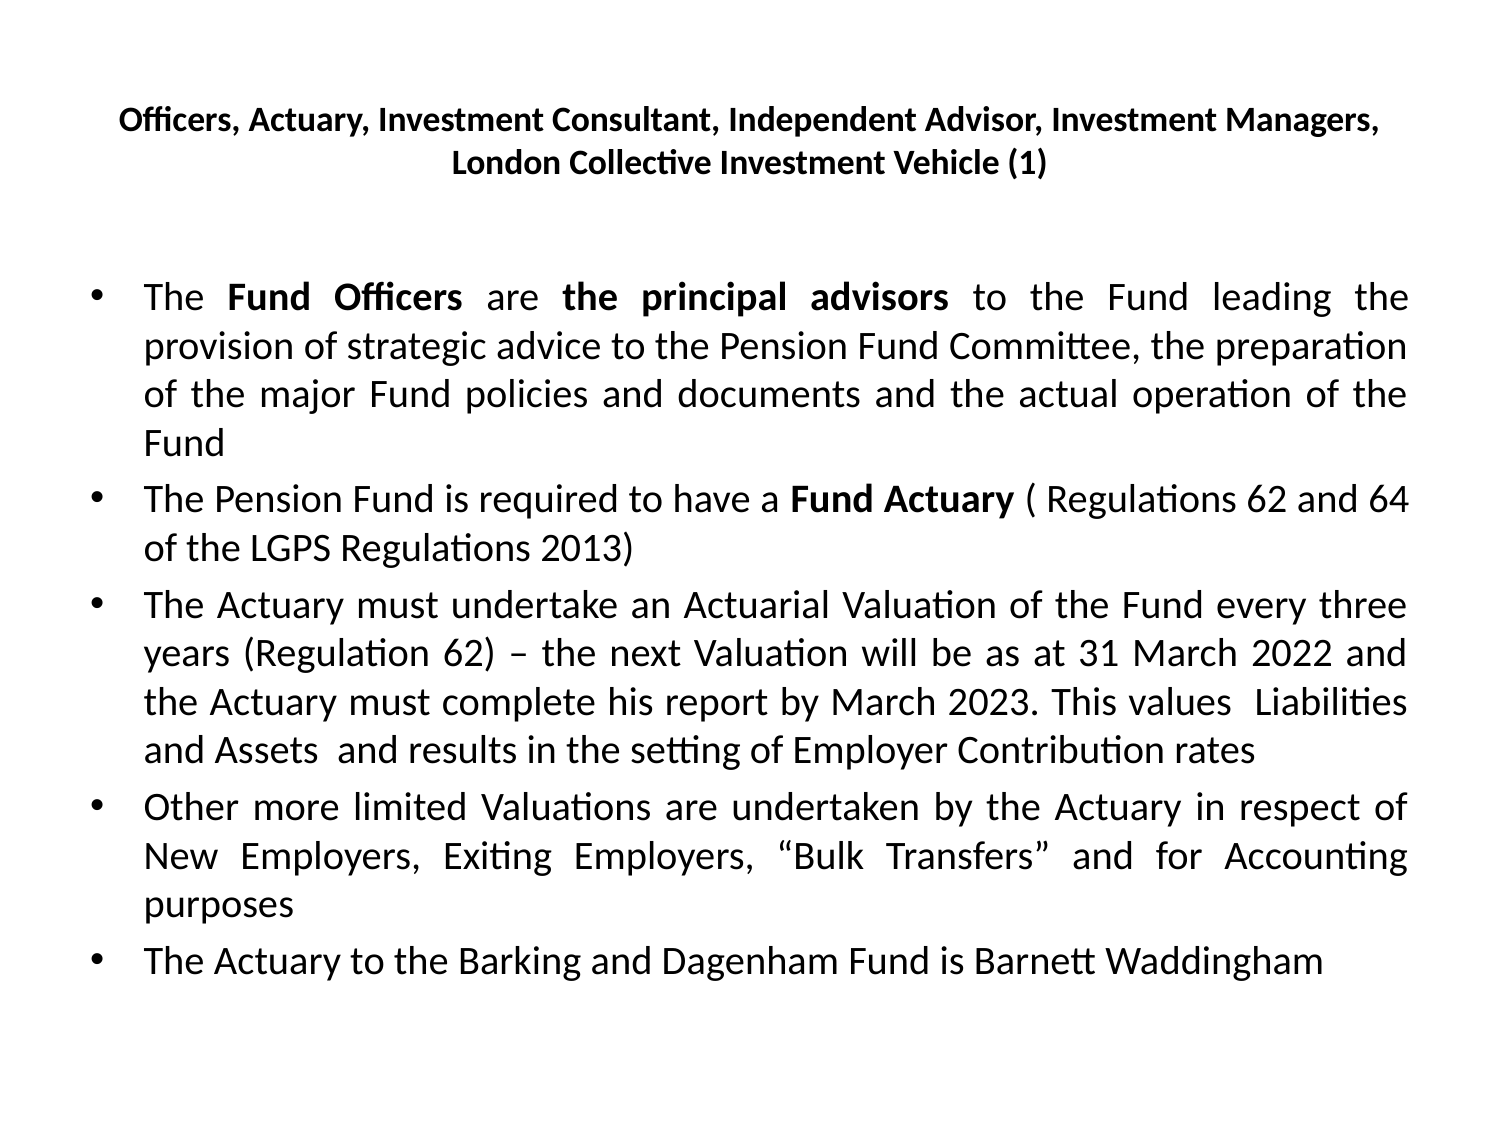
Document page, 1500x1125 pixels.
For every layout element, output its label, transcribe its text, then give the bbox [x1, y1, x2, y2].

title Officers, Actuary, Investment Consultant, Independent Advisor, Investment Managers, London Collective Investment Vehicle (1) [75, 45, 1425, 233]
list The Fund Officers are the principal advisors to the Fund leading the provision of strategic advice to the Pension Fund Committee, the preparation of the major Fund policies and documents and the actual operation of the Fund The Pension Fund is required to have a Fund Actuary ( Regulations 62 and 64 of the LGPS Regulations 2013) The Actuary must undertake an Actuarial Valuation of the Fund every three years (Regulation 62) – the next Valuation will be as at 31 March 2022 and the Actuary must complete his report by March 2023. This values Liabilities and Assets and results in the setting of Employer Contribution rates Other more limited Valuations are undertaken by the Actuary in respect of New Employers, Exiting Employers, “Bulk Transfers” and for Accounting purposes The Actuary to the Barking and Dagenham Fund is Barnett Waddingham [75, 262, 1425, 1005]
